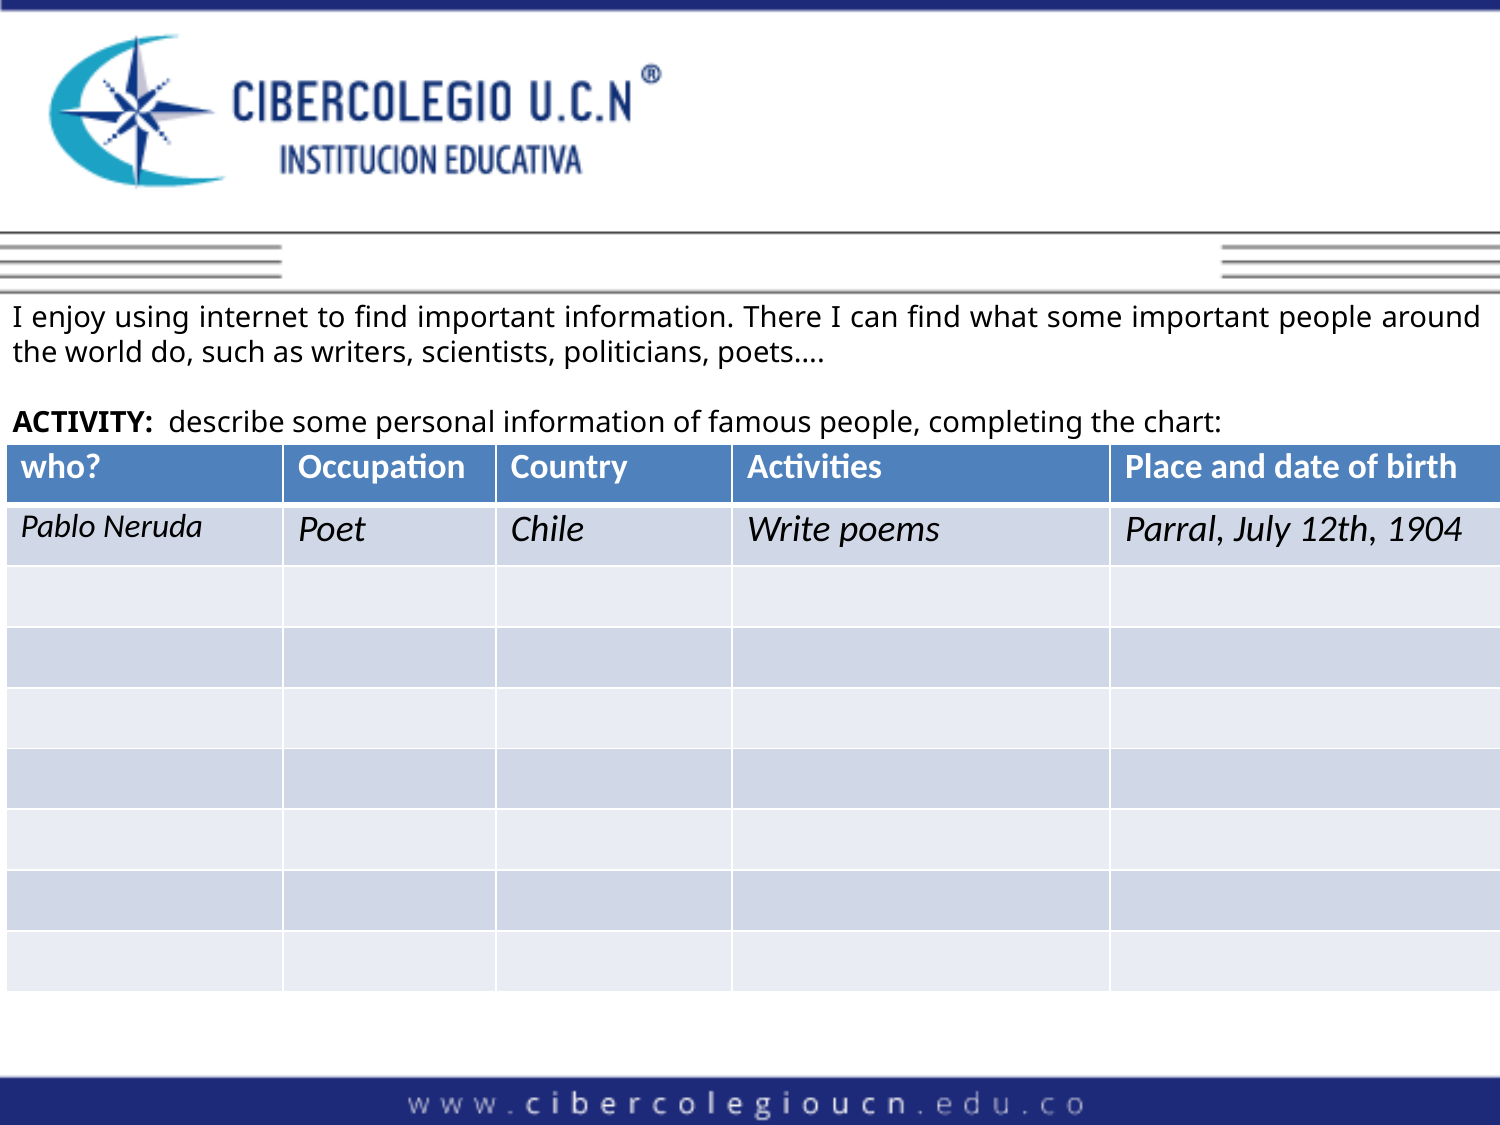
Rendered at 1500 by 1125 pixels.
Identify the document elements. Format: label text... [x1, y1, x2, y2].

table_cell [284, 932, 495, 991]
table_cell [1111, 810, 1500, 869]
table_cell [733, 871, 1109, 930]
table_cell [497, 628, 731, 687]
table_cell [497, 932, 731, 991]
table_cell Pablo Neruda [7, 508, 282, 565]
picture [0, 993, 1500, 1125]
picture [0, 0, 1500, 444]
table_cell [733, 628, 1109, 687]
table_cell [497, 689, 731, 748]
table_header Country [497, 445, 731, 502]
table_cell [1111, 689, 1500, 748]
table_cell [1111, 932, 1500, 991]
table_cell Poet [284, 508, 495, 565]
table_cell [284, 810, 495, 869]
table_cell [7, 689, 282, 748]
table_cell [1111, 871, 1500, 930]
table_cell Write poems [733, 508, 1109, 565]
table_cell [284, 628, 495, 687]
table_cell [497, 871, 731, 930]
table_cell [7, 749, 282, 808]
table_cell [1111, 567, 1500, 626]
table_header Activities [733, 445, 1109, 502]
table_cell [1111, 749, 1500, 808]
table_cell [7, 810, 282, 869]
table_cell [733, 689, 1109, 748]
table_cell [284, 871, 495, 930]
table_cell [733, 567, 1109, 626]
table_cell [497, 810, 731, 869]
table_cell Parral, July 12th, 1904 [1111, 508, 1500, 565]
table_cell [497, 567, 731, 626]
table_cell [733, 749, 1109, 808]
text_box [277, 231, 1219, 290]
table_cell [733, 932, 1109, 991]
table_cell Chile [497, 508, 731, 565]
table_header Place and date of birth [1111, 445, 1500, 502]
table_header who? [7, 445, 282, 502]
table_cell [7, 932, 282, 991]
table_cell [284, 749, 495, 808]
table_cell [1111, 628, 1500, 687]
table_cell [7, 567, 282, 626]
text_box I enjoy using internet to find important information. There I can find what some important people around the world do, such as writers, scientists, politicians, poets…. ACTIVITY: describe some personal information of famous people, completing the chart: [0, 290, 1498, 1015]
table_cell [497, 749, 731, 808]
table_header Occupation [284, 445, 495, 502]
table_cell [7, 628, 282, 687]
table_cell [284, 567, 495, 626]
table_cell [7, 871, 282, 930]
table_cell [284, 689, 495, 748]
table_cell [733, 810, 1109, 869]
